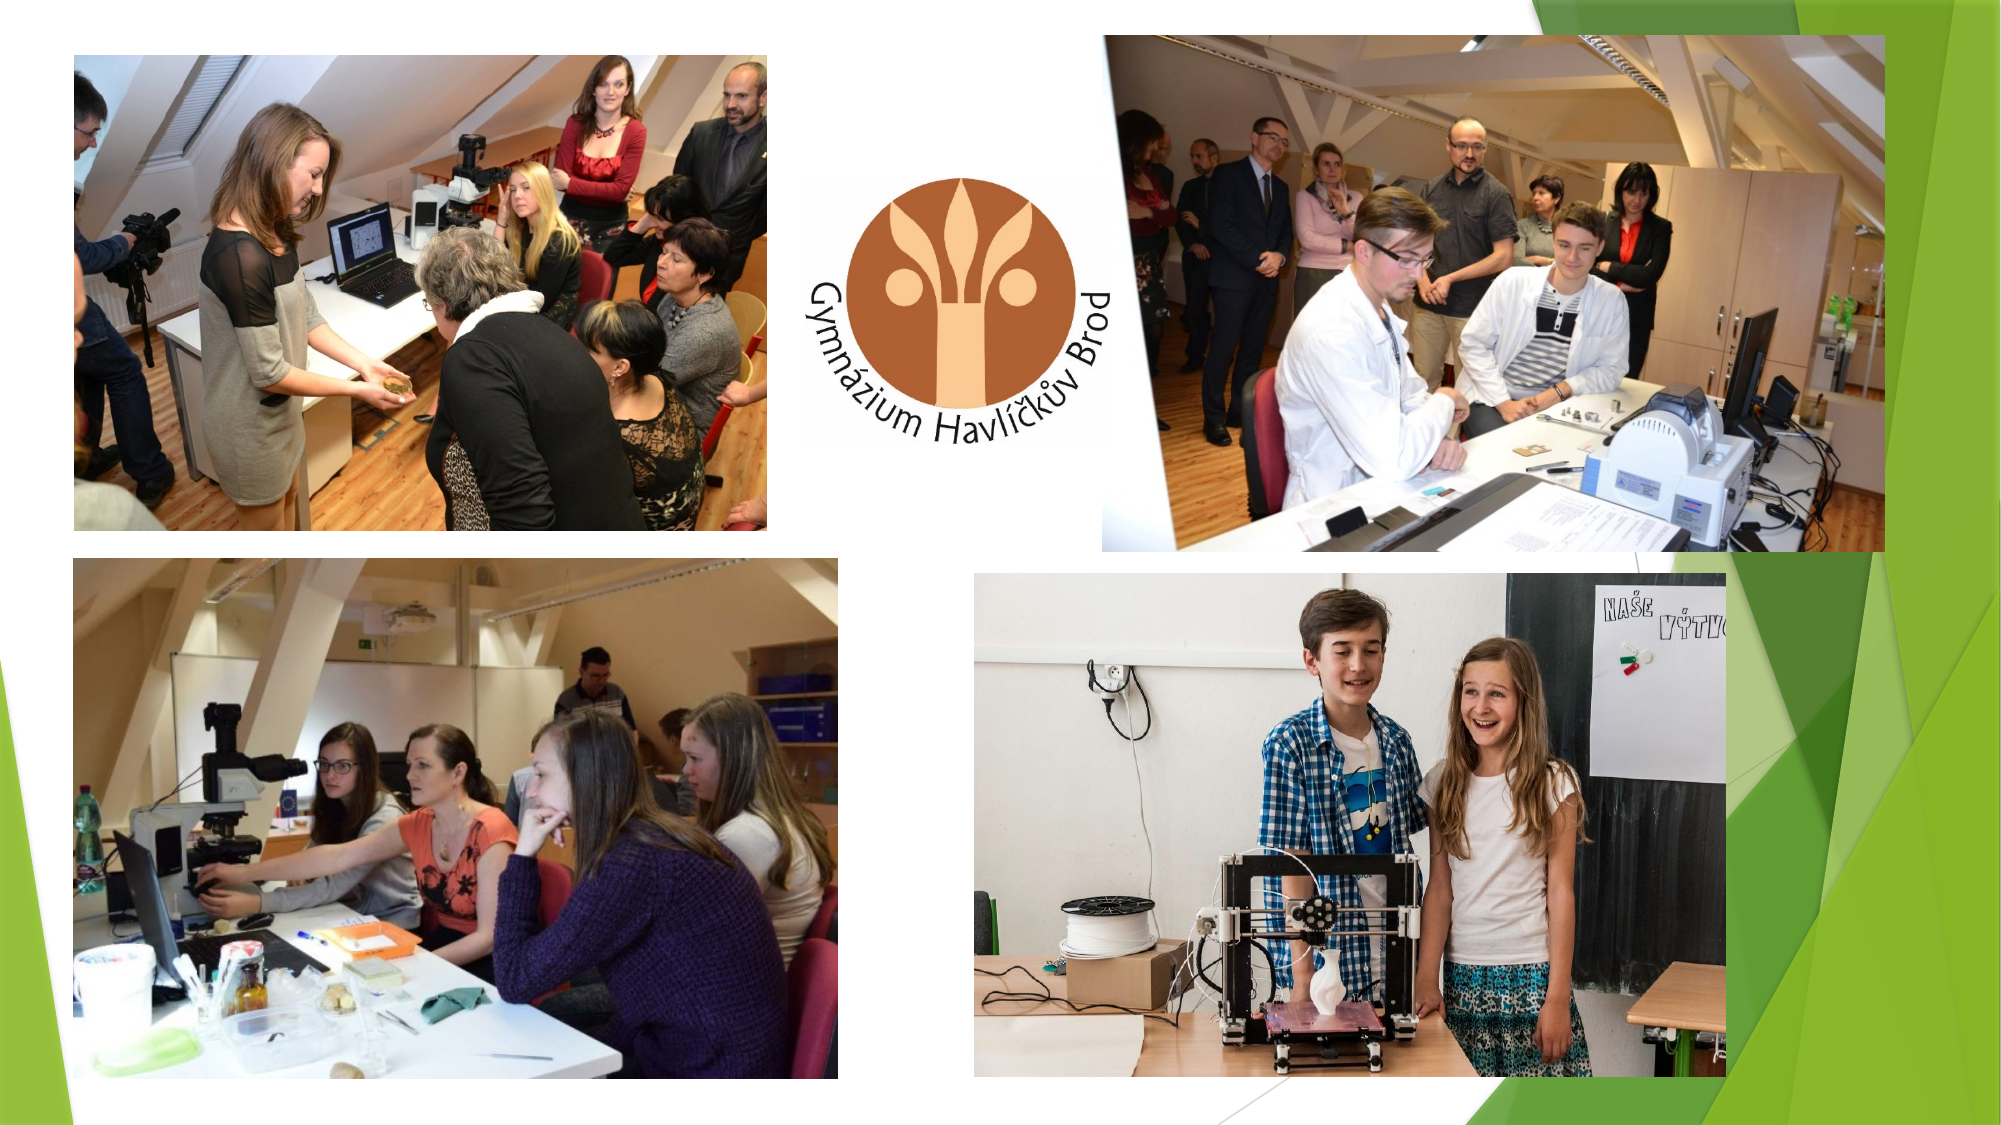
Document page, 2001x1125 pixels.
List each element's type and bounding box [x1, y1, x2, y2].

picture [72, 557, 838, 1080]
picture [804, 34, 1885, 552]
picture [73, 55, 768, 532]
picture [974, 572, 1727, 1078]
